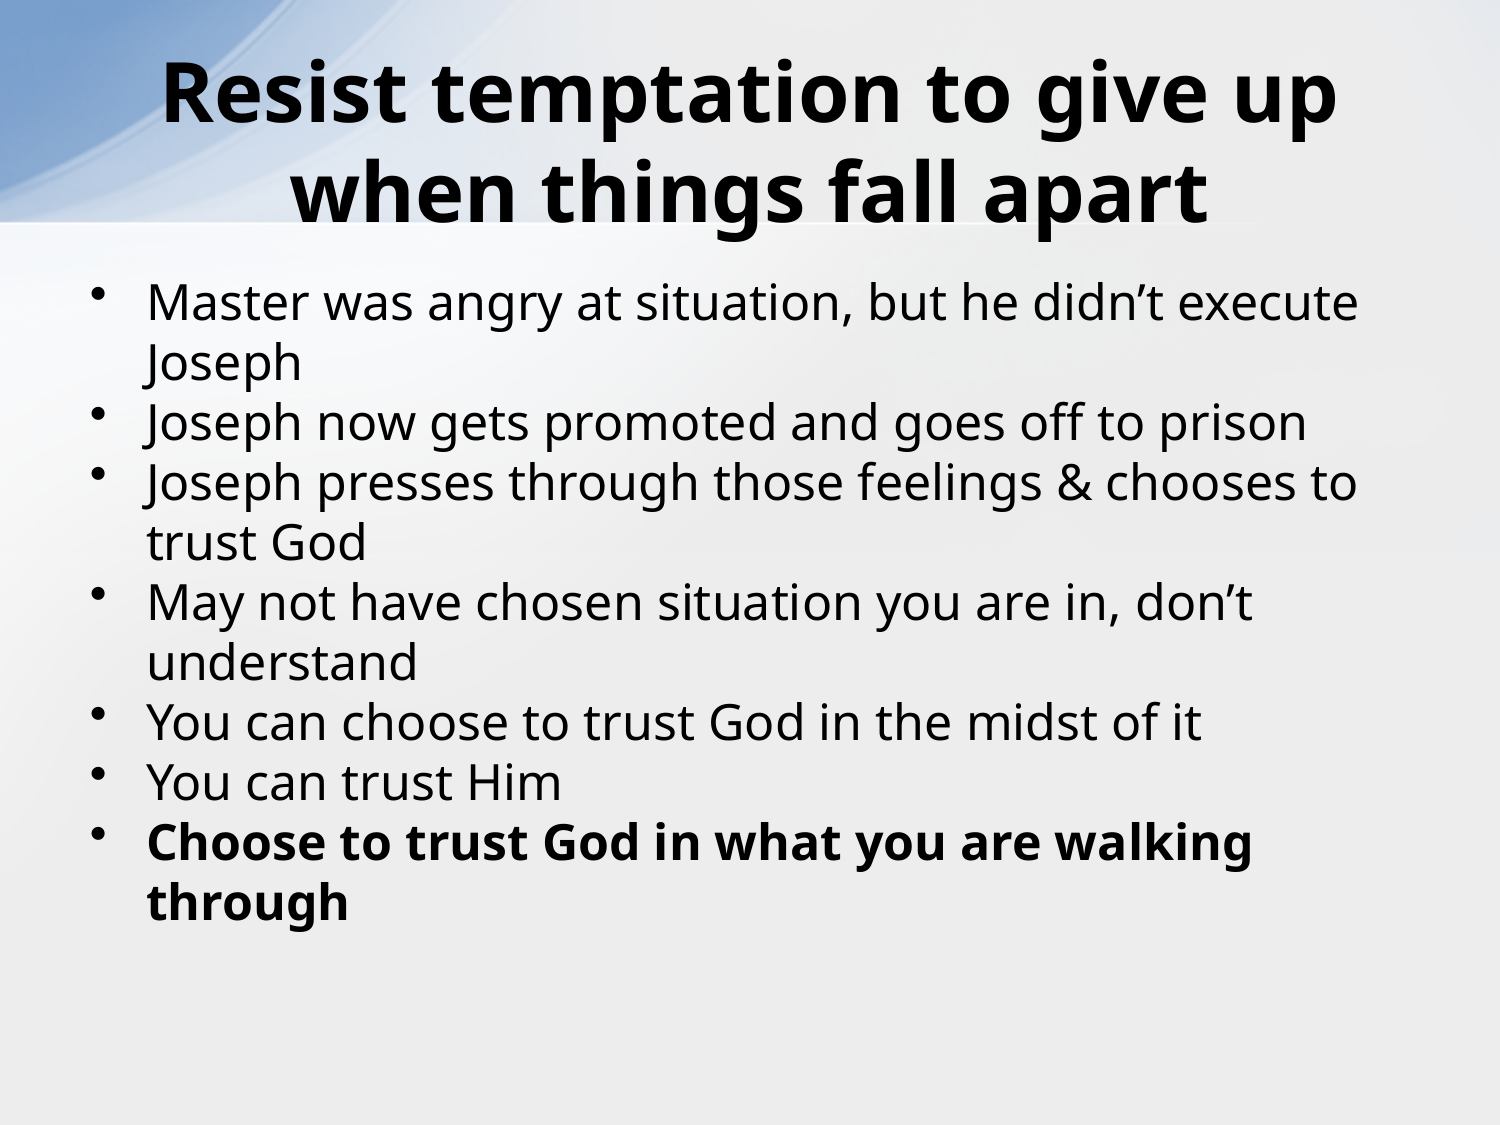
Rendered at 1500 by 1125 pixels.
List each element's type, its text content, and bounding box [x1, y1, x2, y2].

picture [0, 0, 1500, 1125]
list Master was angry at situation, but he didn’t execute Joseph Joseph now gets promoted and goes off to prison Joseph presses through those feelings & chooses to trust God May not have chosen situation you are in, don’t understand You can choose to trust God in the midst of it You can trust Him Choose to trust God in what you are walking through [75, 262, 1425, 1005]
title Resist temptation to give up when things fall apart [75, 58, 1425, 247]
